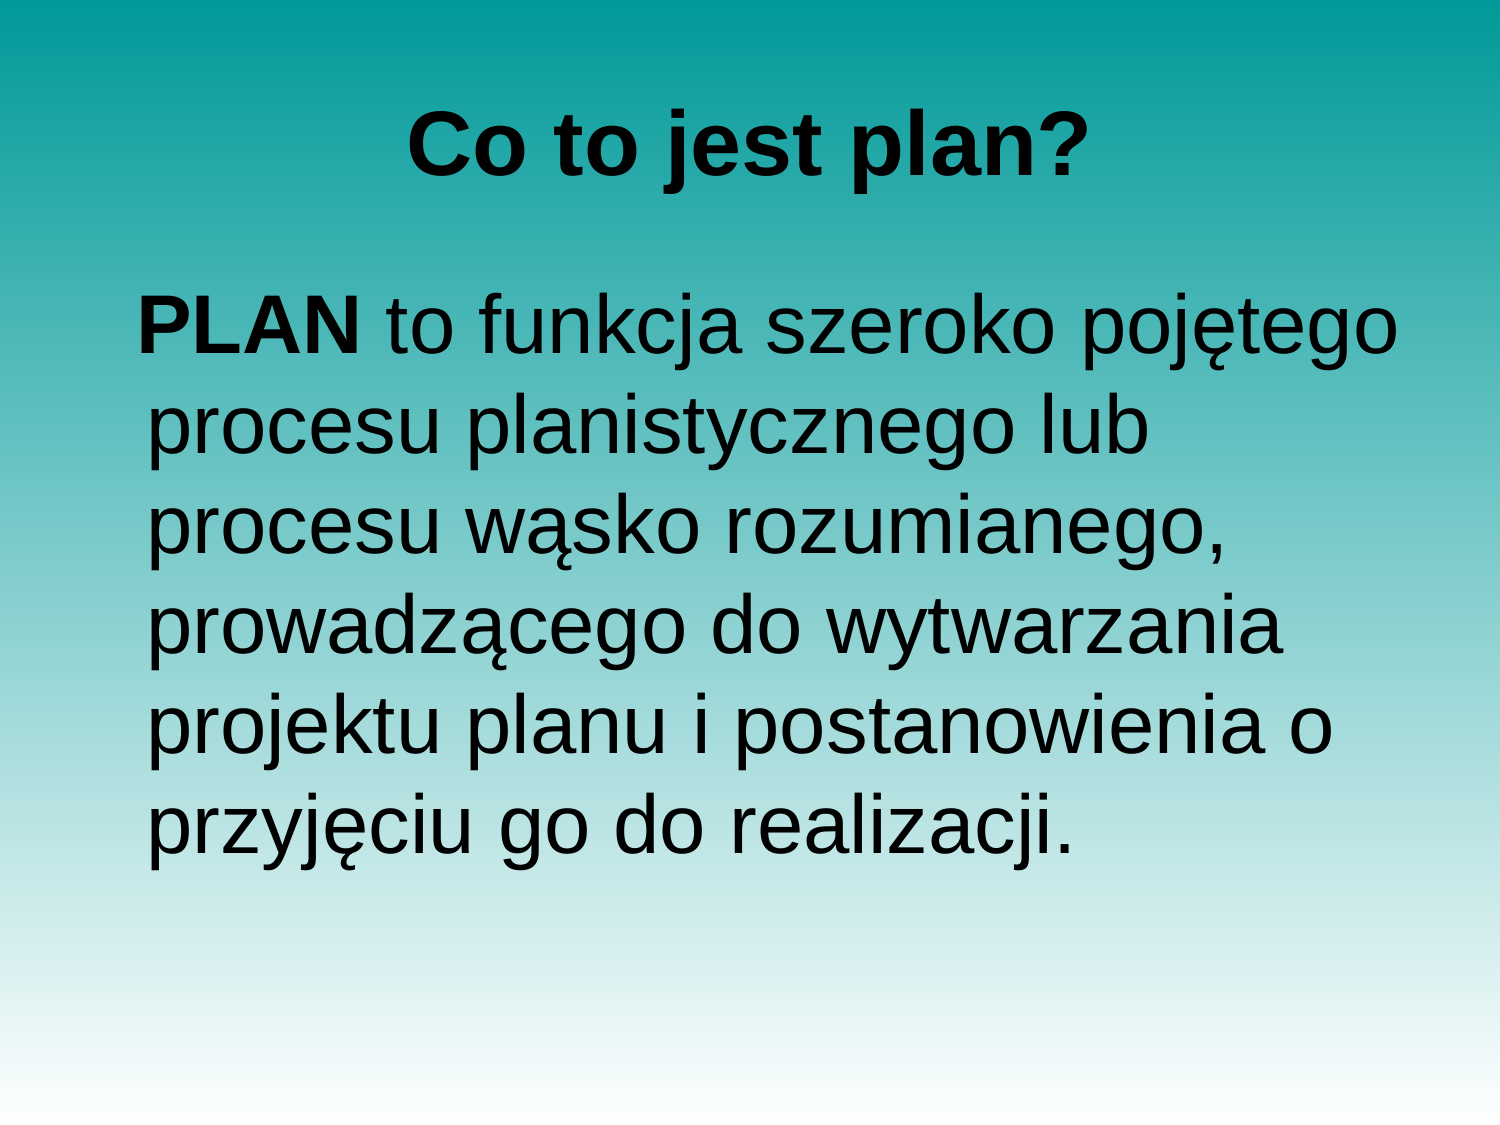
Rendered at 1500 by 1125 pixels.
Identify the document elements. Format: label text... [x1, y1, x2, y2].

list PLAN to funkcja szeroko pojętego procesu planistycznego lub procesu wąsko rozumianego, prowadzącego do wytwarzania projektu planu i postanowienia o przyjęciu go do realizacji. [75, 262, 1425, 1005]
title Co to jest plan? [75, 45, 1425, 233]
